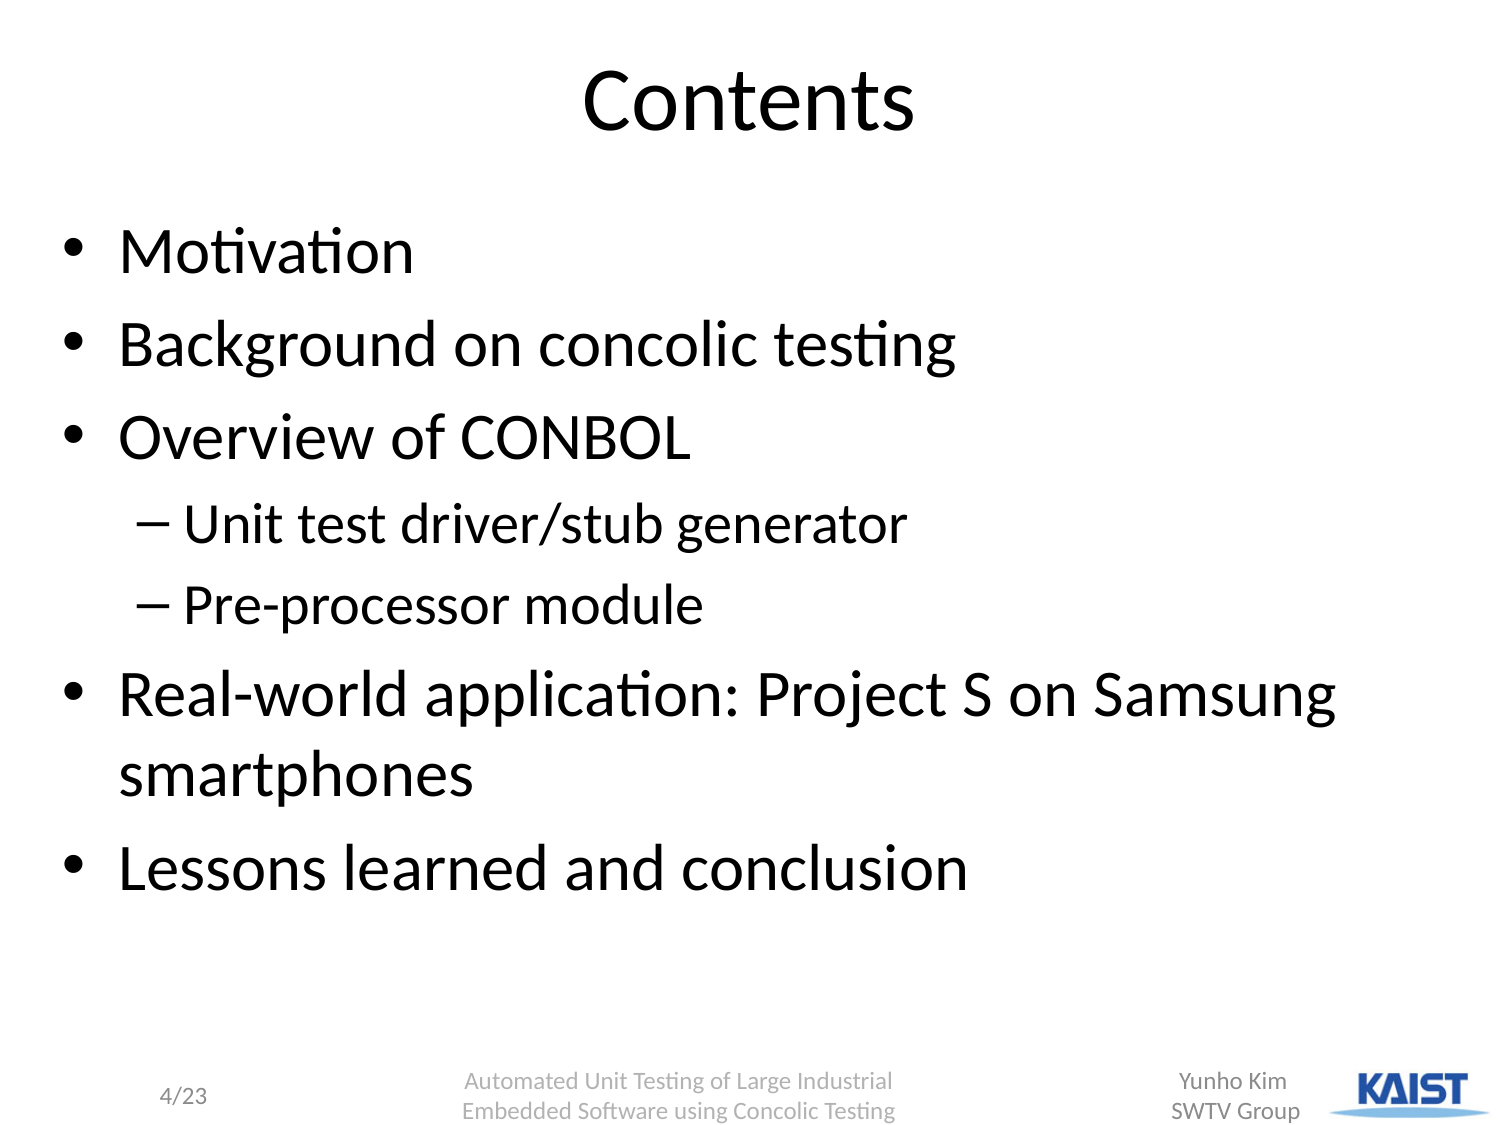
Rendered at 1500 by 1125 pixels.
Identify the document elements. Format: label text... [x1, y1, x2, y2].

slide_number 4/23 [75, 1065, 223, 1125]
list Motivation Background on concolic testing Overview of CONBOL Unit test driver/stub generator Pre-processor module Real-world application: Project S on Samsung smartphones Lessons learned and conclusion [46, 199, 1430, 1055]
slide_number Yunho Kim SWTV Group [1125, 1065, 1348, 1125]
picture [1348, 1069, 1492, 1122]
footer Automated Unit Testing of Large Industrial Embedded Software using Concolic Testing [253, 1064, 1105, 1125]
title Contents [0, 23, 1500, 164]
